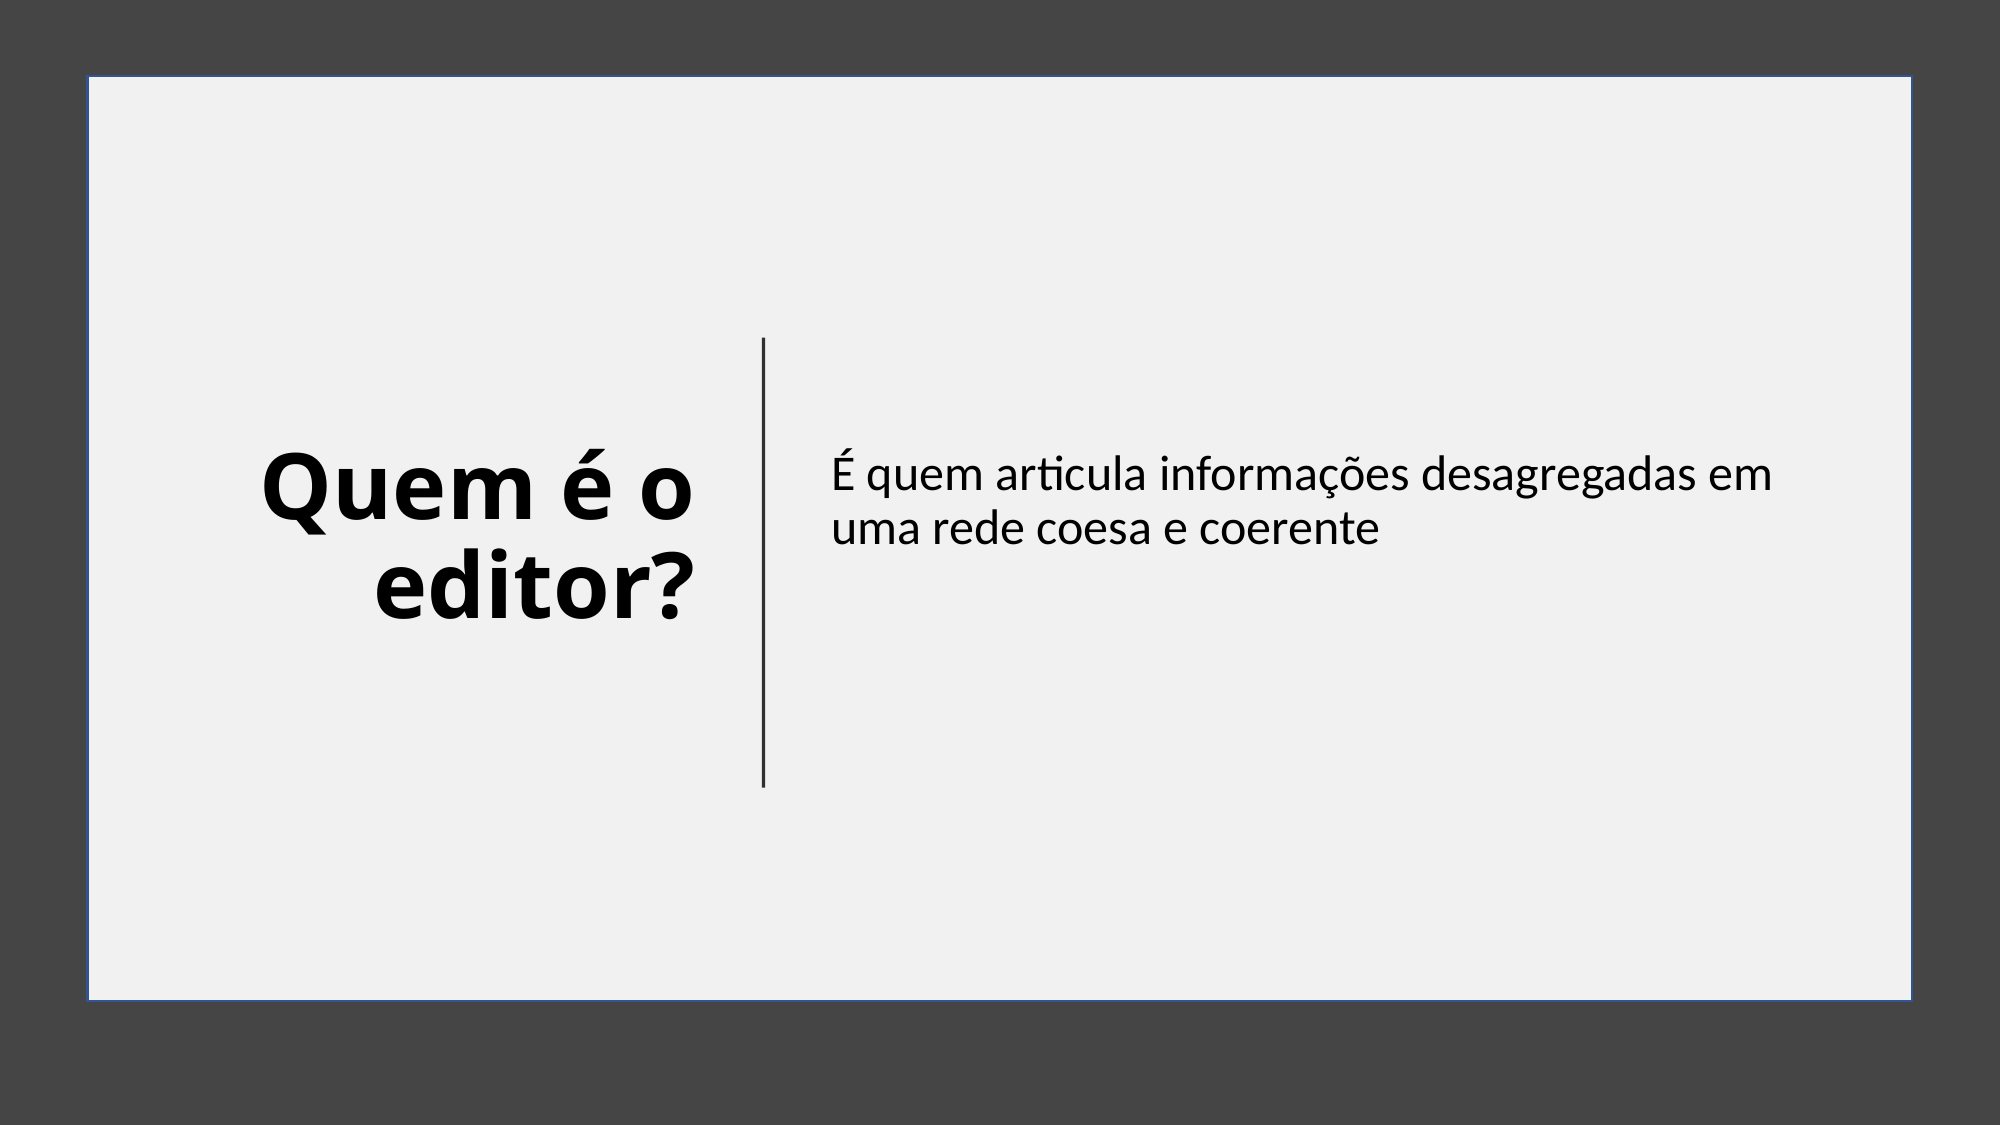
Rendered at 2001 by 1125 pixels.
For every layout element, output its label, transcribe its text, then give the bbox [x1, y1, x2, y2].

text_box [0, 0, 2000, 1125]
title Quem é o editor? [137, 146, 711, 932]
list É quem articula informações desagregadas em uma rede coesa e coerente [816, 146, 1863, 932]
text_box [86, 75, 1913, 1002]
